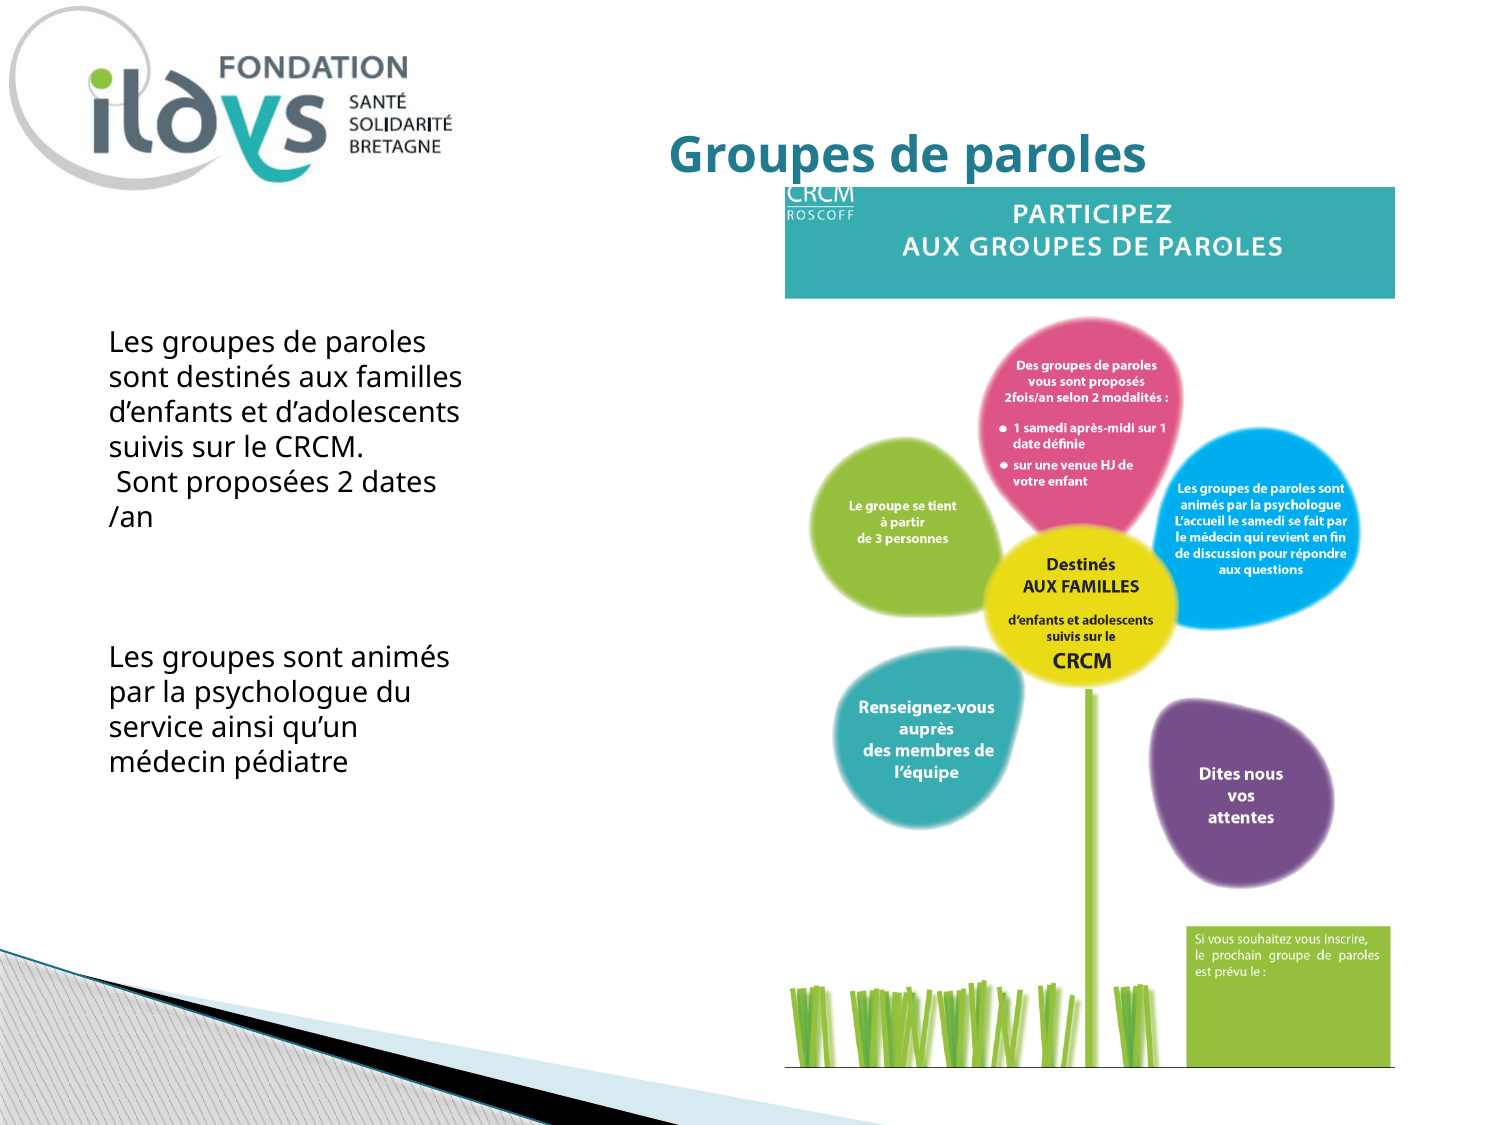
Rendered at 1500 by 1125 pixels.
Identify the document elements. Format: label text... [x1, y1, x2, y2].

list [784, 187, 1395, 1069]
picture [0, 0, 481, 244]
text_box Les groupes de paroles sont destinés aux familles d’enfants et d’adolescents suivis sur le CRCM. Sont proposées 2 dates /an Les groupes sont animés par la psychologue du service ainsi qu’un médecin pédiatre [93, 316, 493, 786]
title Groupes de paroles [486, 45, 1425, 233]
